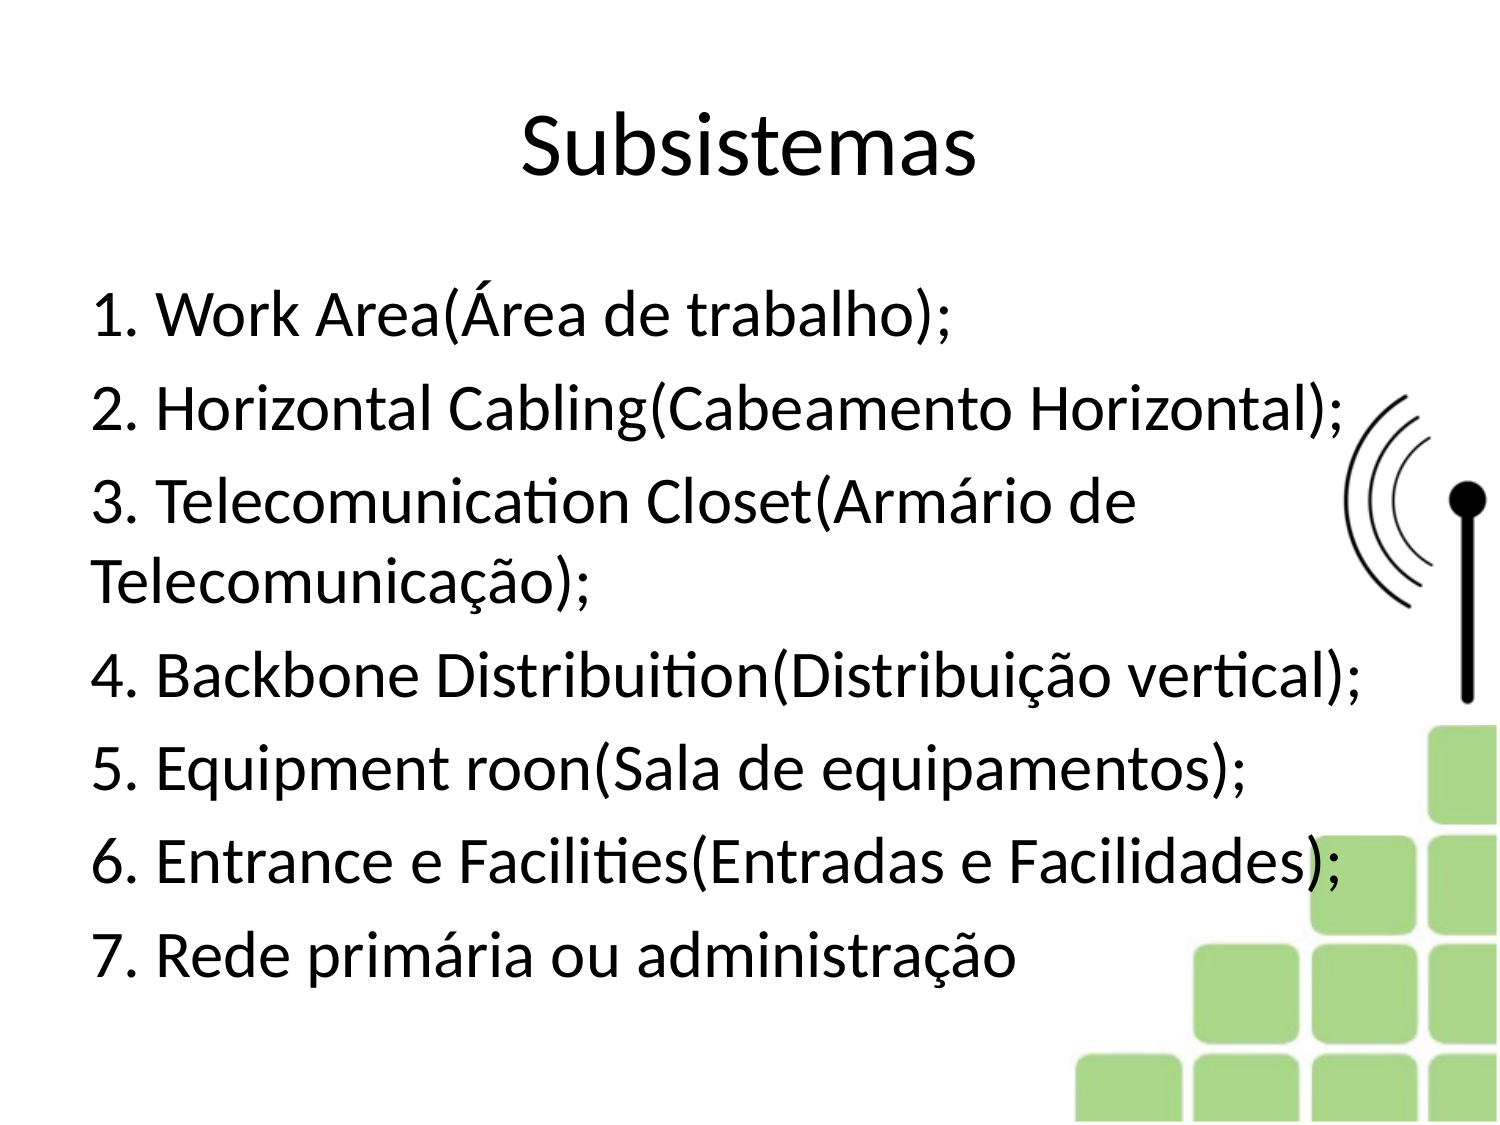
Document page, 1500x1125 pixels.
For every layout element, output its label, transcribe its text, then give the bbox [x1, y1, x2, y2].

list 1. Work Area(Área de trabalho); 2. Horizontal Cabling(Cabeamento Horizontal); 3. Telecomunication Closet(Armário de Telecomunicação); 4. Backbone Distribuition(Distribuição vertical); 5. Equipment roon(Sala de equipamentos); 6. Entrance e Facilities(Entradas e Facilidades); 7. Rede primária ou administração [75, 262, 1425, 1005]
picture [1007, 385, 1500, 1125]
title Subsistemas [75, 45, 1425, 233]
